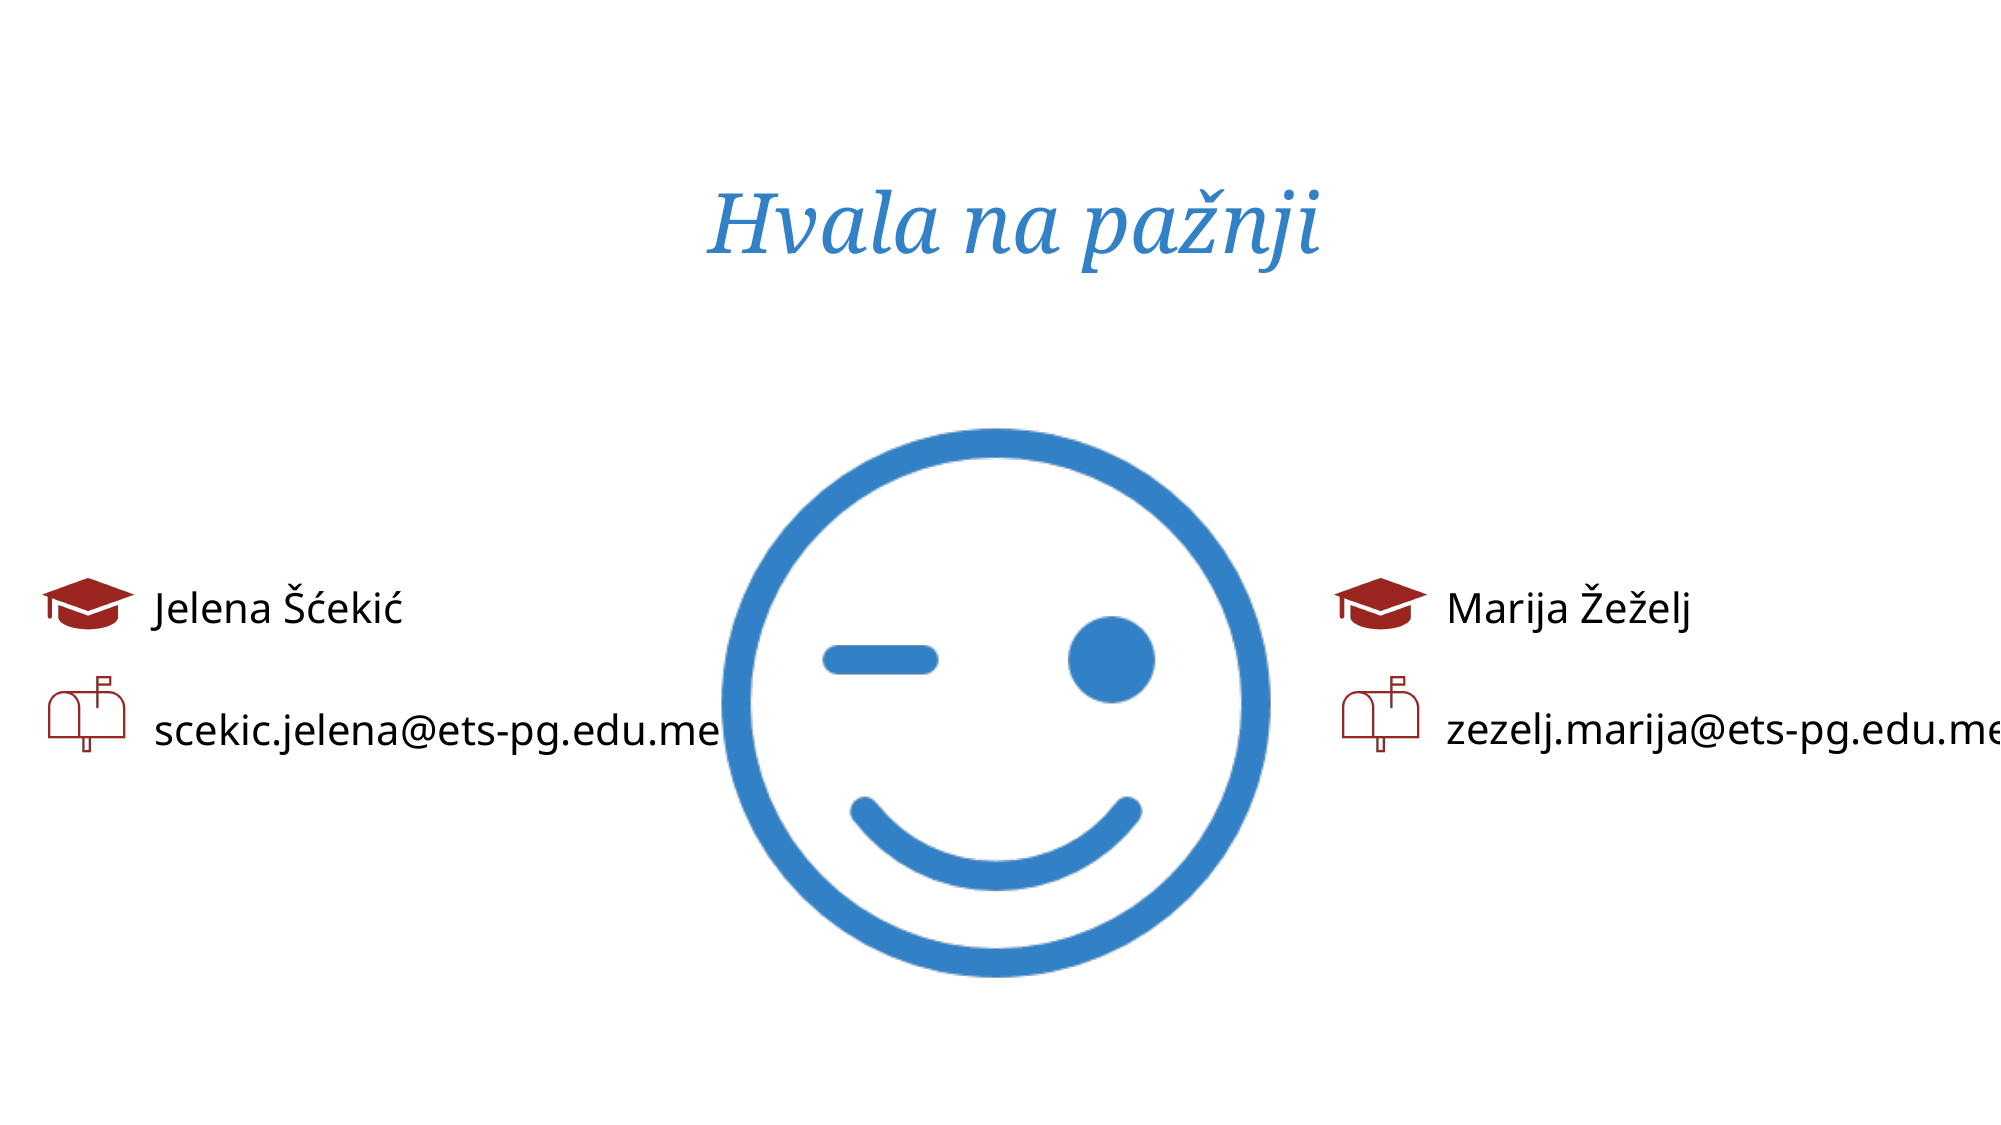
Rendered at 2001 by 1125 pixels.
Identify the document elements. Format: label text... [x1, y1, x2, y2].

picture [36, 552, 139, 655]
text_box Marija Žeželj [1431, 574, 2000, 672]
picture [650, 357, 1432, 1050]
title Hvala na pažnji [137, 59, 1893, 280]
list scekic.jelena@ets-pg.edu.me [139, 696, 650, 794]
picture [35, 663, 138, 766]
text_box zezelj.marija@ets-pg.edu.me [1431, 695, 2000, 794]
list Jelena Šćekić [139, 574, 650, 673]
